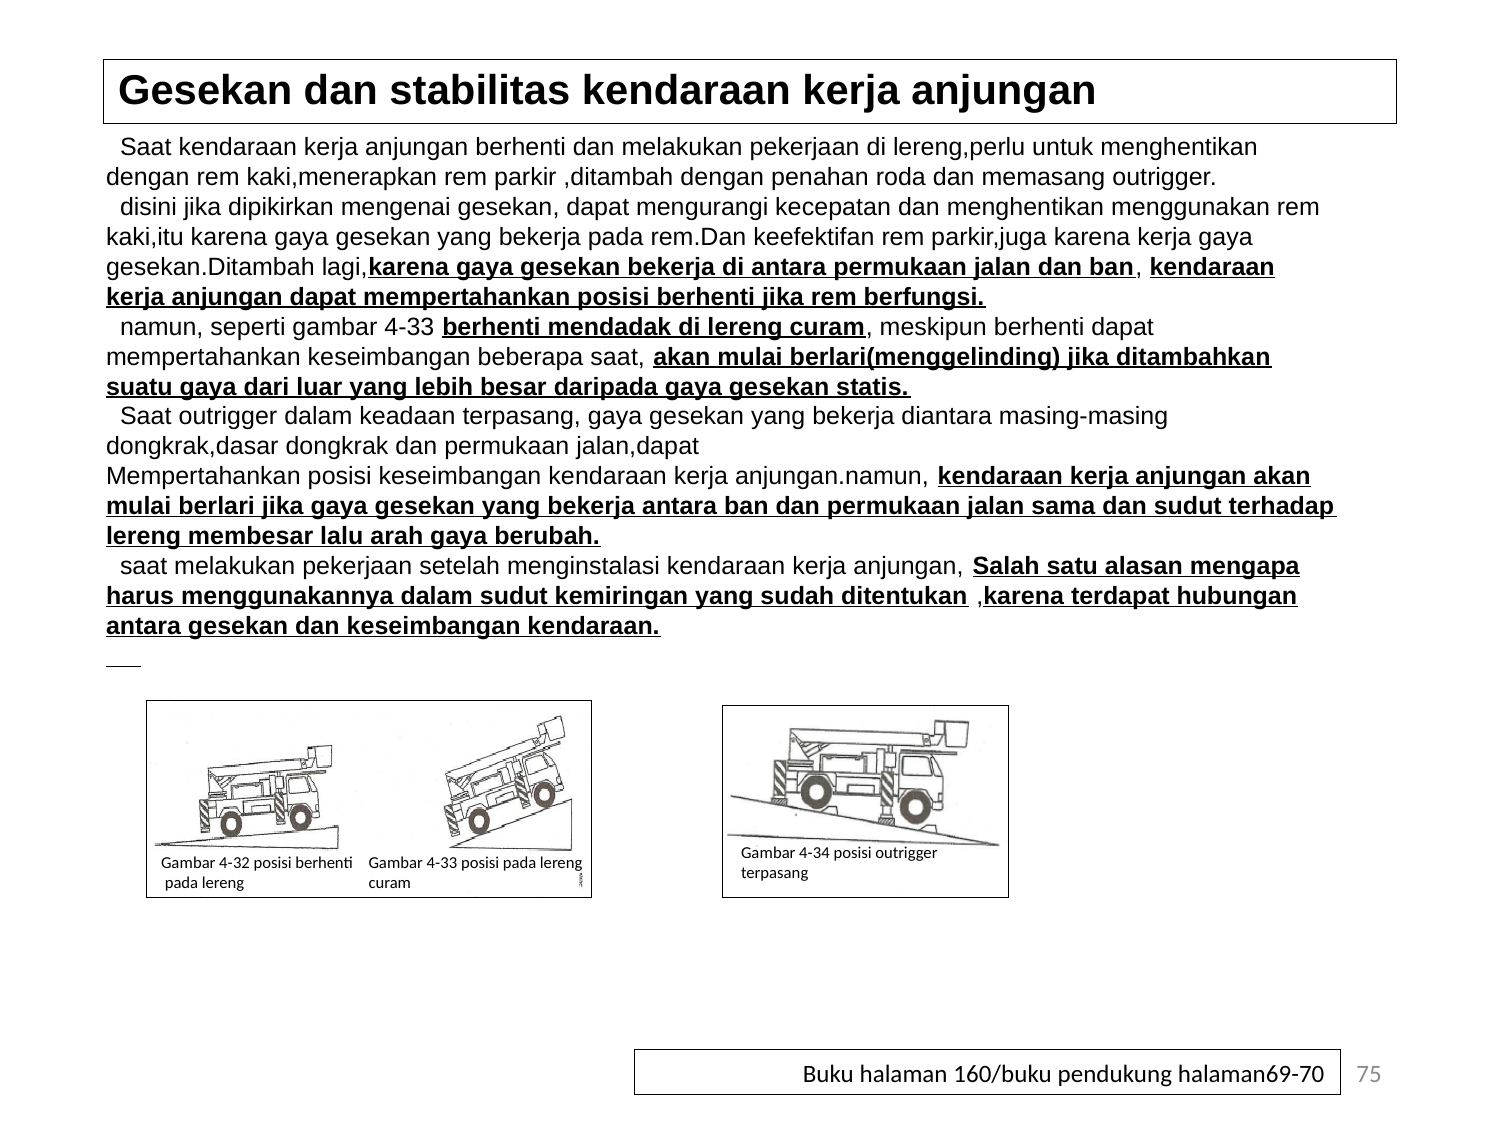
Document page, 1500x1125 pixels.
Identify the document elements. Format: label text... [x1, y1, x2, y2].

text_box Gambar 4-33 posisi pada lereng curam [353, 844, 641, 901]
picture [722, 705, 1009, 898]
picture [146, 700, 592, 898]
title Gesekan dan stabilitas kendaraan kerja anjungan [103, 59, 1397, 124]
text_box Gambar 4-32 posisi berhenti pada lereng [145, 844, 353, 901]
slide_number 75 [1059, 1042, 1397, 1103]
text_box Saat kendaraan kerja anjungan berhenti dan melakukan pekerjaan di lereng,perlu untuk menghentikan dengan rem kaki,menerapkan rem parkir ,ditambah dengan penahan roda dan memasang outrigger. disini jika dipikirkan mengenai gesekan, dapat mengurangi kecepatan dan menghentikan menggunakan rem kaki,itu karena gaya gesekan yang bekerja pada rem.Dan keefektifan rem parkir,juga karena kerja gaya gesekan.Ditambah lagi,karena gaya gesekan bekerja di antara permukaan jalan dan ban, kendaraan kerja anjungan dapat mempertahankan posisi berhenti jika rem berfungsi. namun, seperti gambar 4-33 berhenti mendadak di lereng curam, meskipun berhenti dapat mempertahankan keseimbangan beberapa saat, akan mulai berlari(menggelinding) jika ditambahkan suatu gaya dari luar yang lebih besar daripada gaya gesekan statis. Saat outrigger dalam keadaan terpasang, gaya gesekan yang bekerja diantara masing-masing dongkrak,dasar dongkrak dan permukaan jalan,dapat Mempertahankan posisi keseimbangan kendaraan kerja anjungan.namun, kendaraan kerja anjungan akan mulai berlari jika gaya gesekan yang bekerja antara ban dan permukaan jalan sama dan sudut terhadap lereng membesar lalu arah gaya berubah. saat melakukan pekerjaan setelah menginstalasi kendaraan kerja anjungan, Salah satu alasan mengapa harus menggunakannya dalam sudut kemiringan yang sudah ditentukan ,karena terdapat hubungan antara gesekan dan keseimbangan kendaraan. [91, 123, 1354, 677]
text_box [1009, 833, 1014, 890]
text_box Buku halaman 160/buku pendukung halaman69-70 [634, 1049, 1059, 1095]
